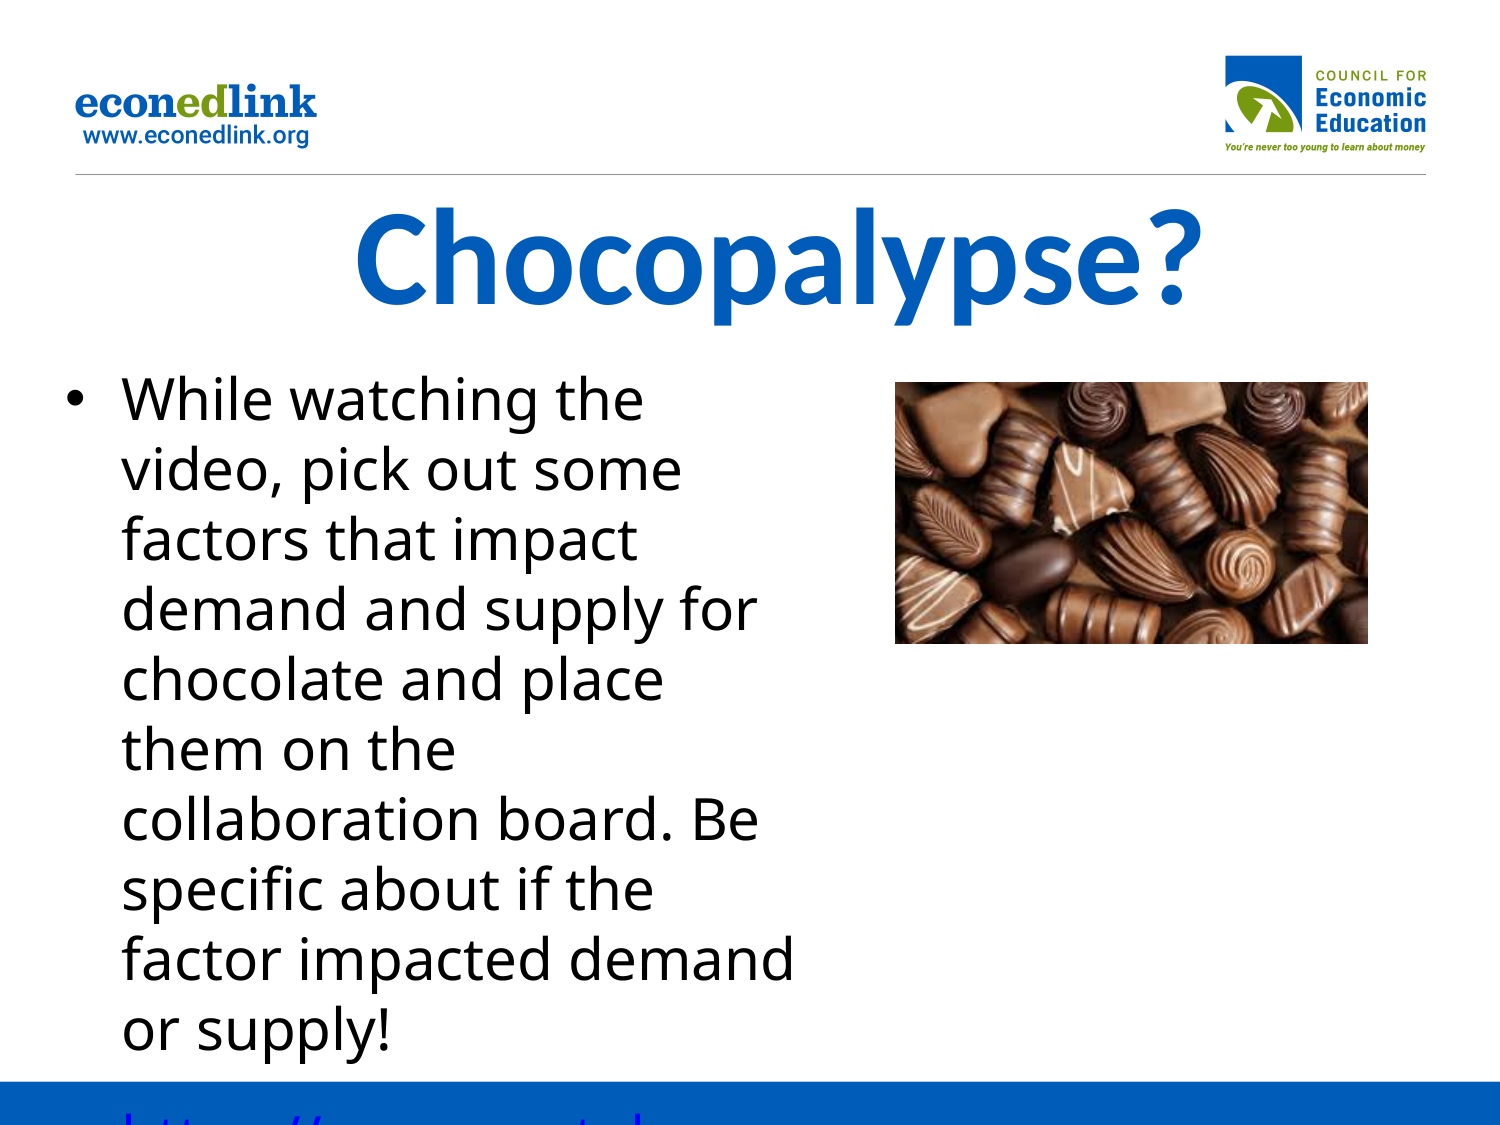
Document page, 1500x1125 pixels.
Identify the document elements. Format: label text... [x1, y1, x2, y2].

list While watching the video, pick out some factors that impact demand and supply for chocolate and place them on the collaboration board. Be specific about if the factor impacted demand or supply! https://www.youtube.com/watch?v=6ZKWrGIG9UU [50, 354, 832, 976]
picture [0, 0, 1500, 1125]
title Chocopalypse? [122, 178, 1473, 367]
